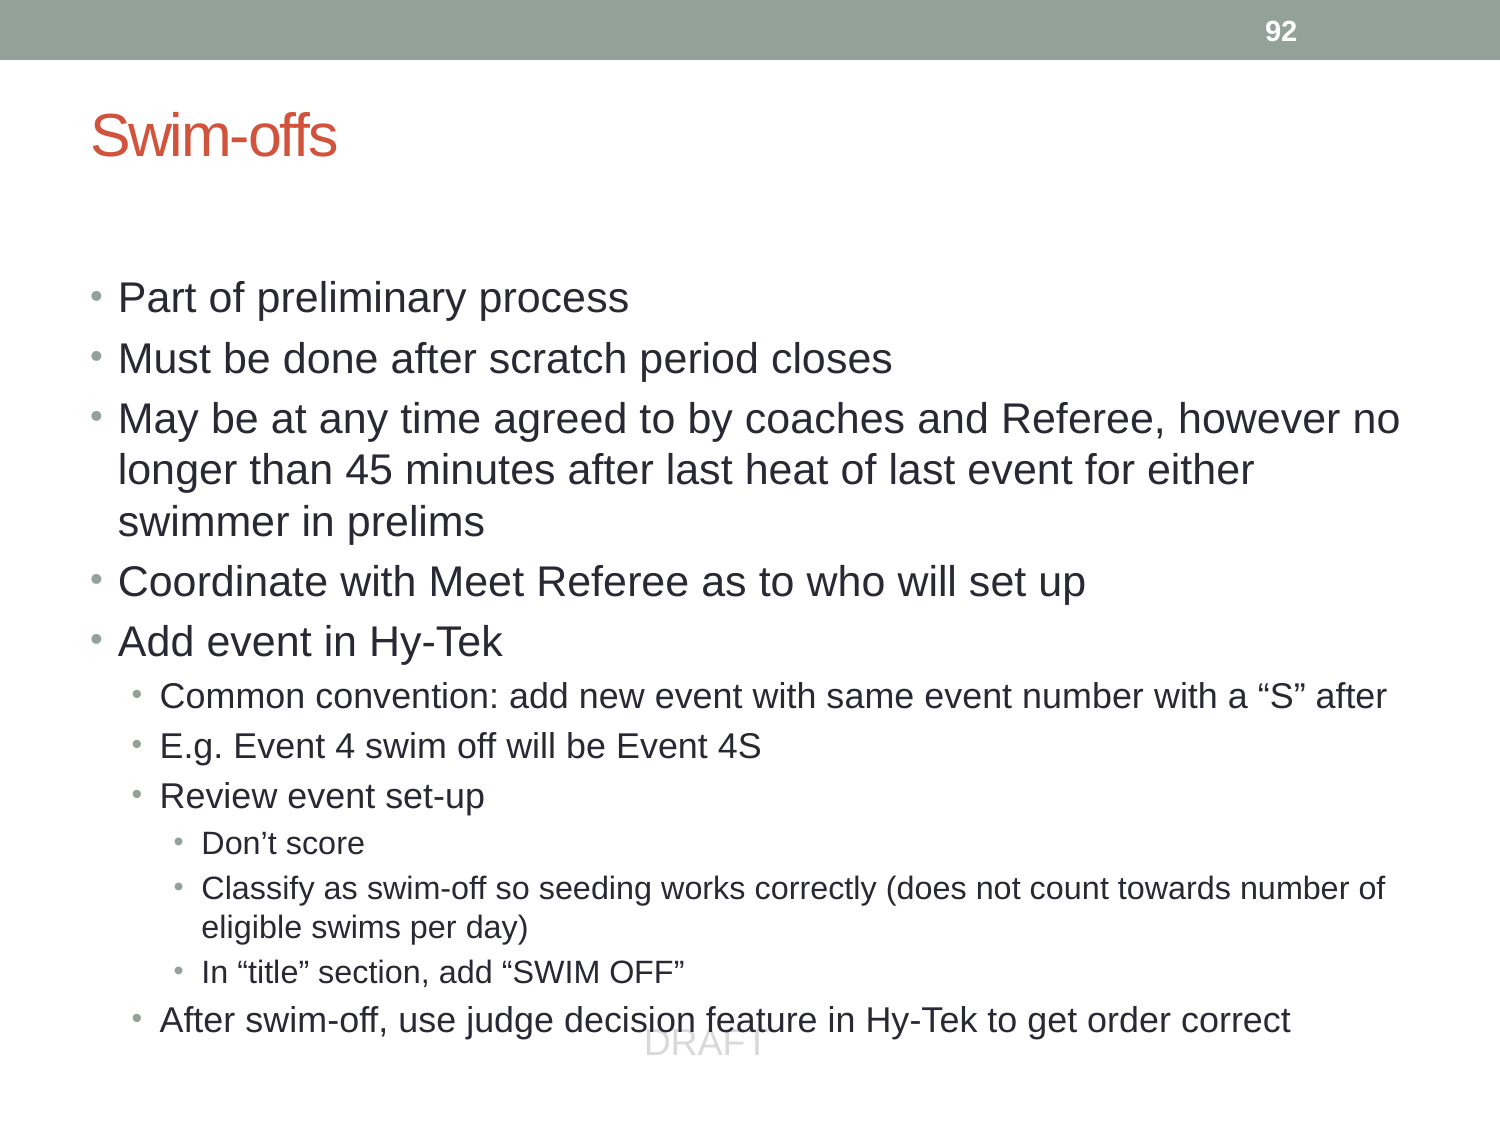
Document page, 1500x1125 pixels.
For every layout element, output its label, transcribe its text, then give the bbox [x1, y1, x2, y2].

title Swim-offs [75, 87, 1425, 250]
slide_number 92 [1250, 3, 1425, 57]
list Part of preliminary process Must be done after scratch period closes May be at any time agreed to by coaches and Referee, however no longer than 45 minutes after last heat of last event for either swimmer in prelims Coordinate with Meet Referee as to who will set up Add event in Hy-Tek Common convention: add new event with same event number with a “S” after E.g. Event 4 swim off will be Event 4S Review event set-up Don’t score Classify as swim-off so seeding works correctly (does not count towards number of eligible swims per day) In “title” section, add “SWIM OFF” After swim-off, use judge decision feature in Hy-Tek to get order correct [75, 262, 1425, 1063]
